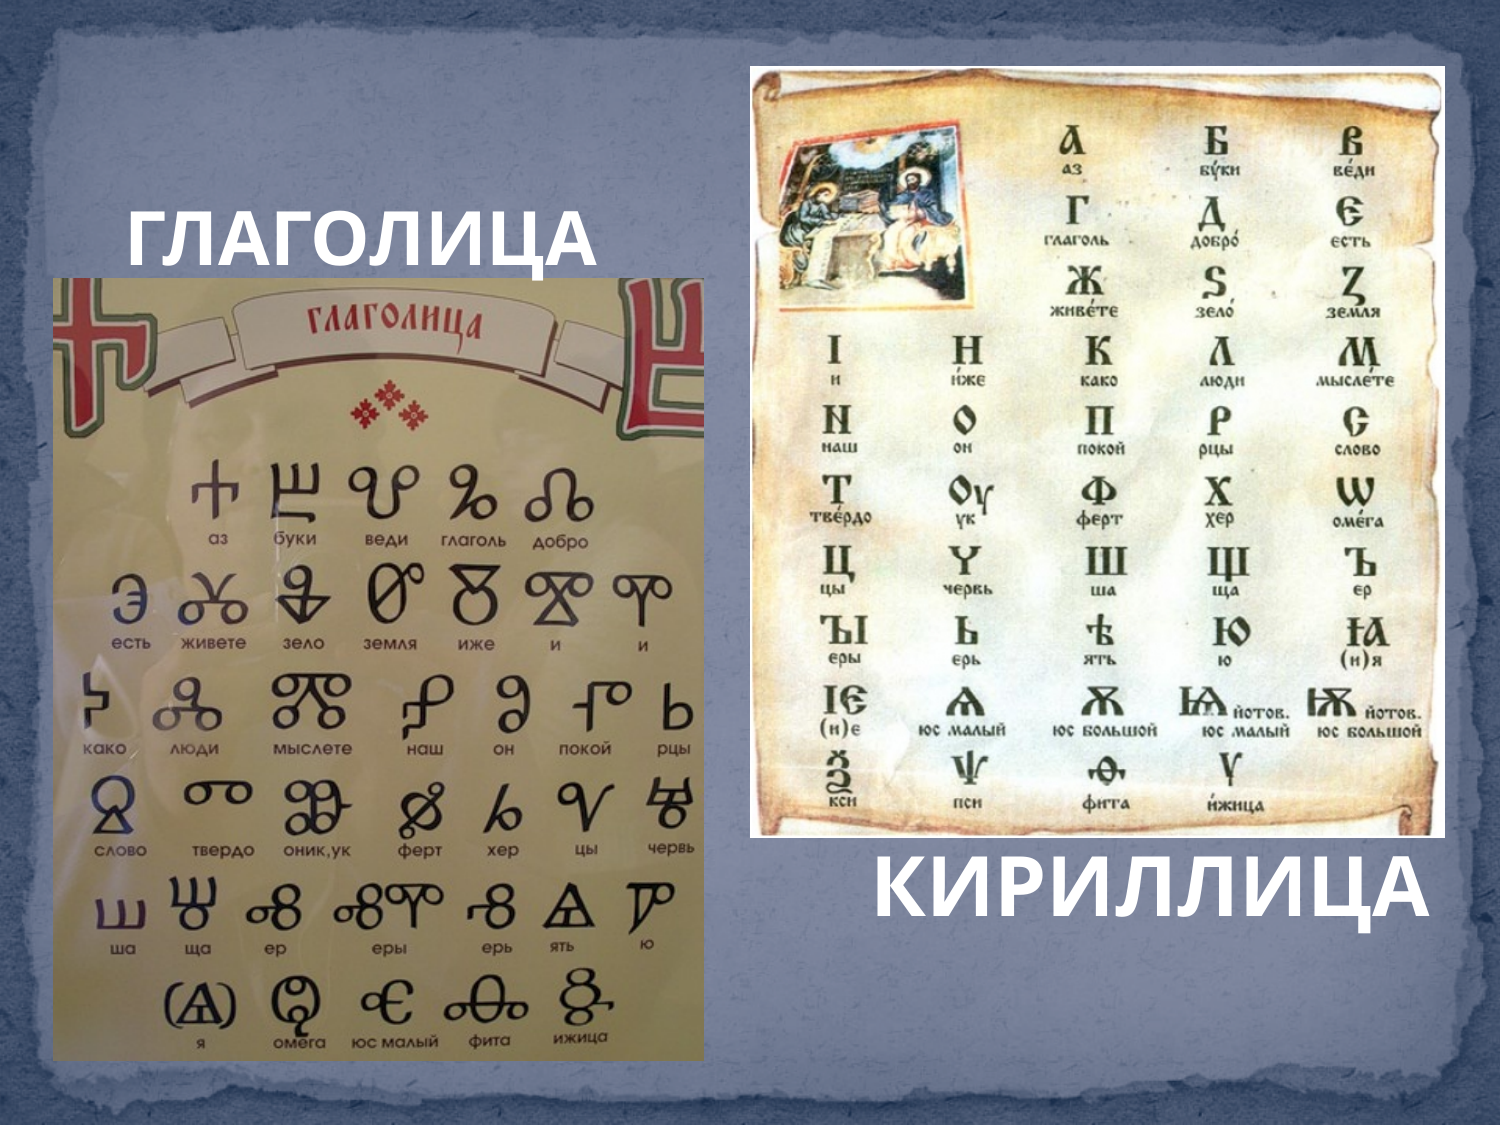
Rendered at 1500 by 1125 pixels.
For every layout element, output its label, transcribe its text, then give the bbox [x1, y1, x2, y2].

picture [52, 278, 704, 1061]
picture [749, 65, 1445, 839]
text_box ГЛАГОЛИЦА [109, 183, 612, 271]
text_box КИРИЛЛИЦА [855, 847, 1446, 941]
